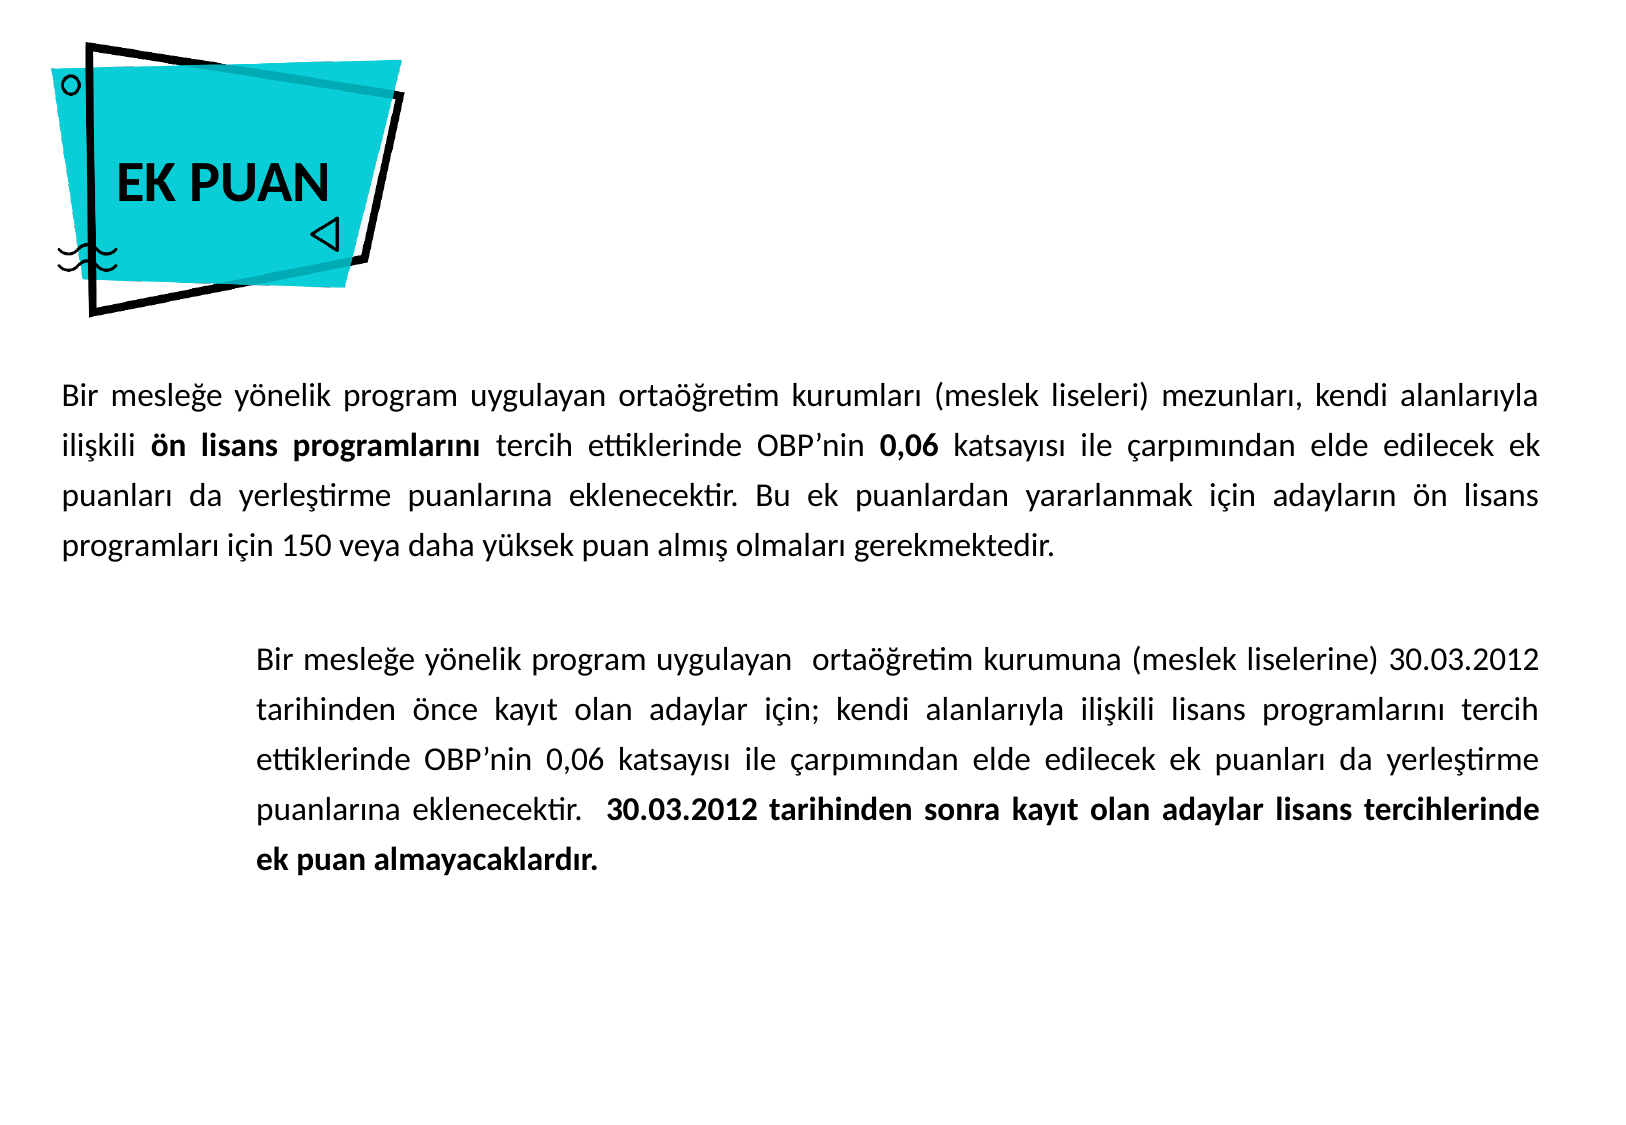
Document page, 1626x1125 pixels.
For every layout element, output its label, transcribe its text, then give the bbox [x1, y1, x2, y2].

picture [23, 0, 425, 357]
text_box Bir mesleğe yönelik program uygulayan ortaöğretim kurumları (meslek liseleri) mezunları, kendi alanlarıyla ilişkili ön lisans programlarını tercih ettiklerinde OBP’nin 0,06 katsayısı ile çarpımından elde edilecek ek puanları da yerleştirme puanlarına eklenecektir. Bu ek puanlardan yararlanmak için adayların ön lisans programları için 150 veya daha yüksek puan almış olmaları gerekmektedir. [46, 356, 1557, 571]
text_box Bir mesleğe yönelik program uygulayan ortaöğretim kurumuna (meslek liselerine) 30.03.2012 tarihinden önce kayıt olan adaylar için; kendi alanlarıyla ilişkili lisans programlarını tercih ettiklerinde OBP’nin 0,06 katsayısı ile çarpımından elde edilecek ek puanları da yerleştirme puanlarına eklenecektir. 30.03.2012 tarihinden sonra kayıt olan adaylar lisans tercihlerinde ek puan almayacaklardır. [241, 619, 1557, 885]
